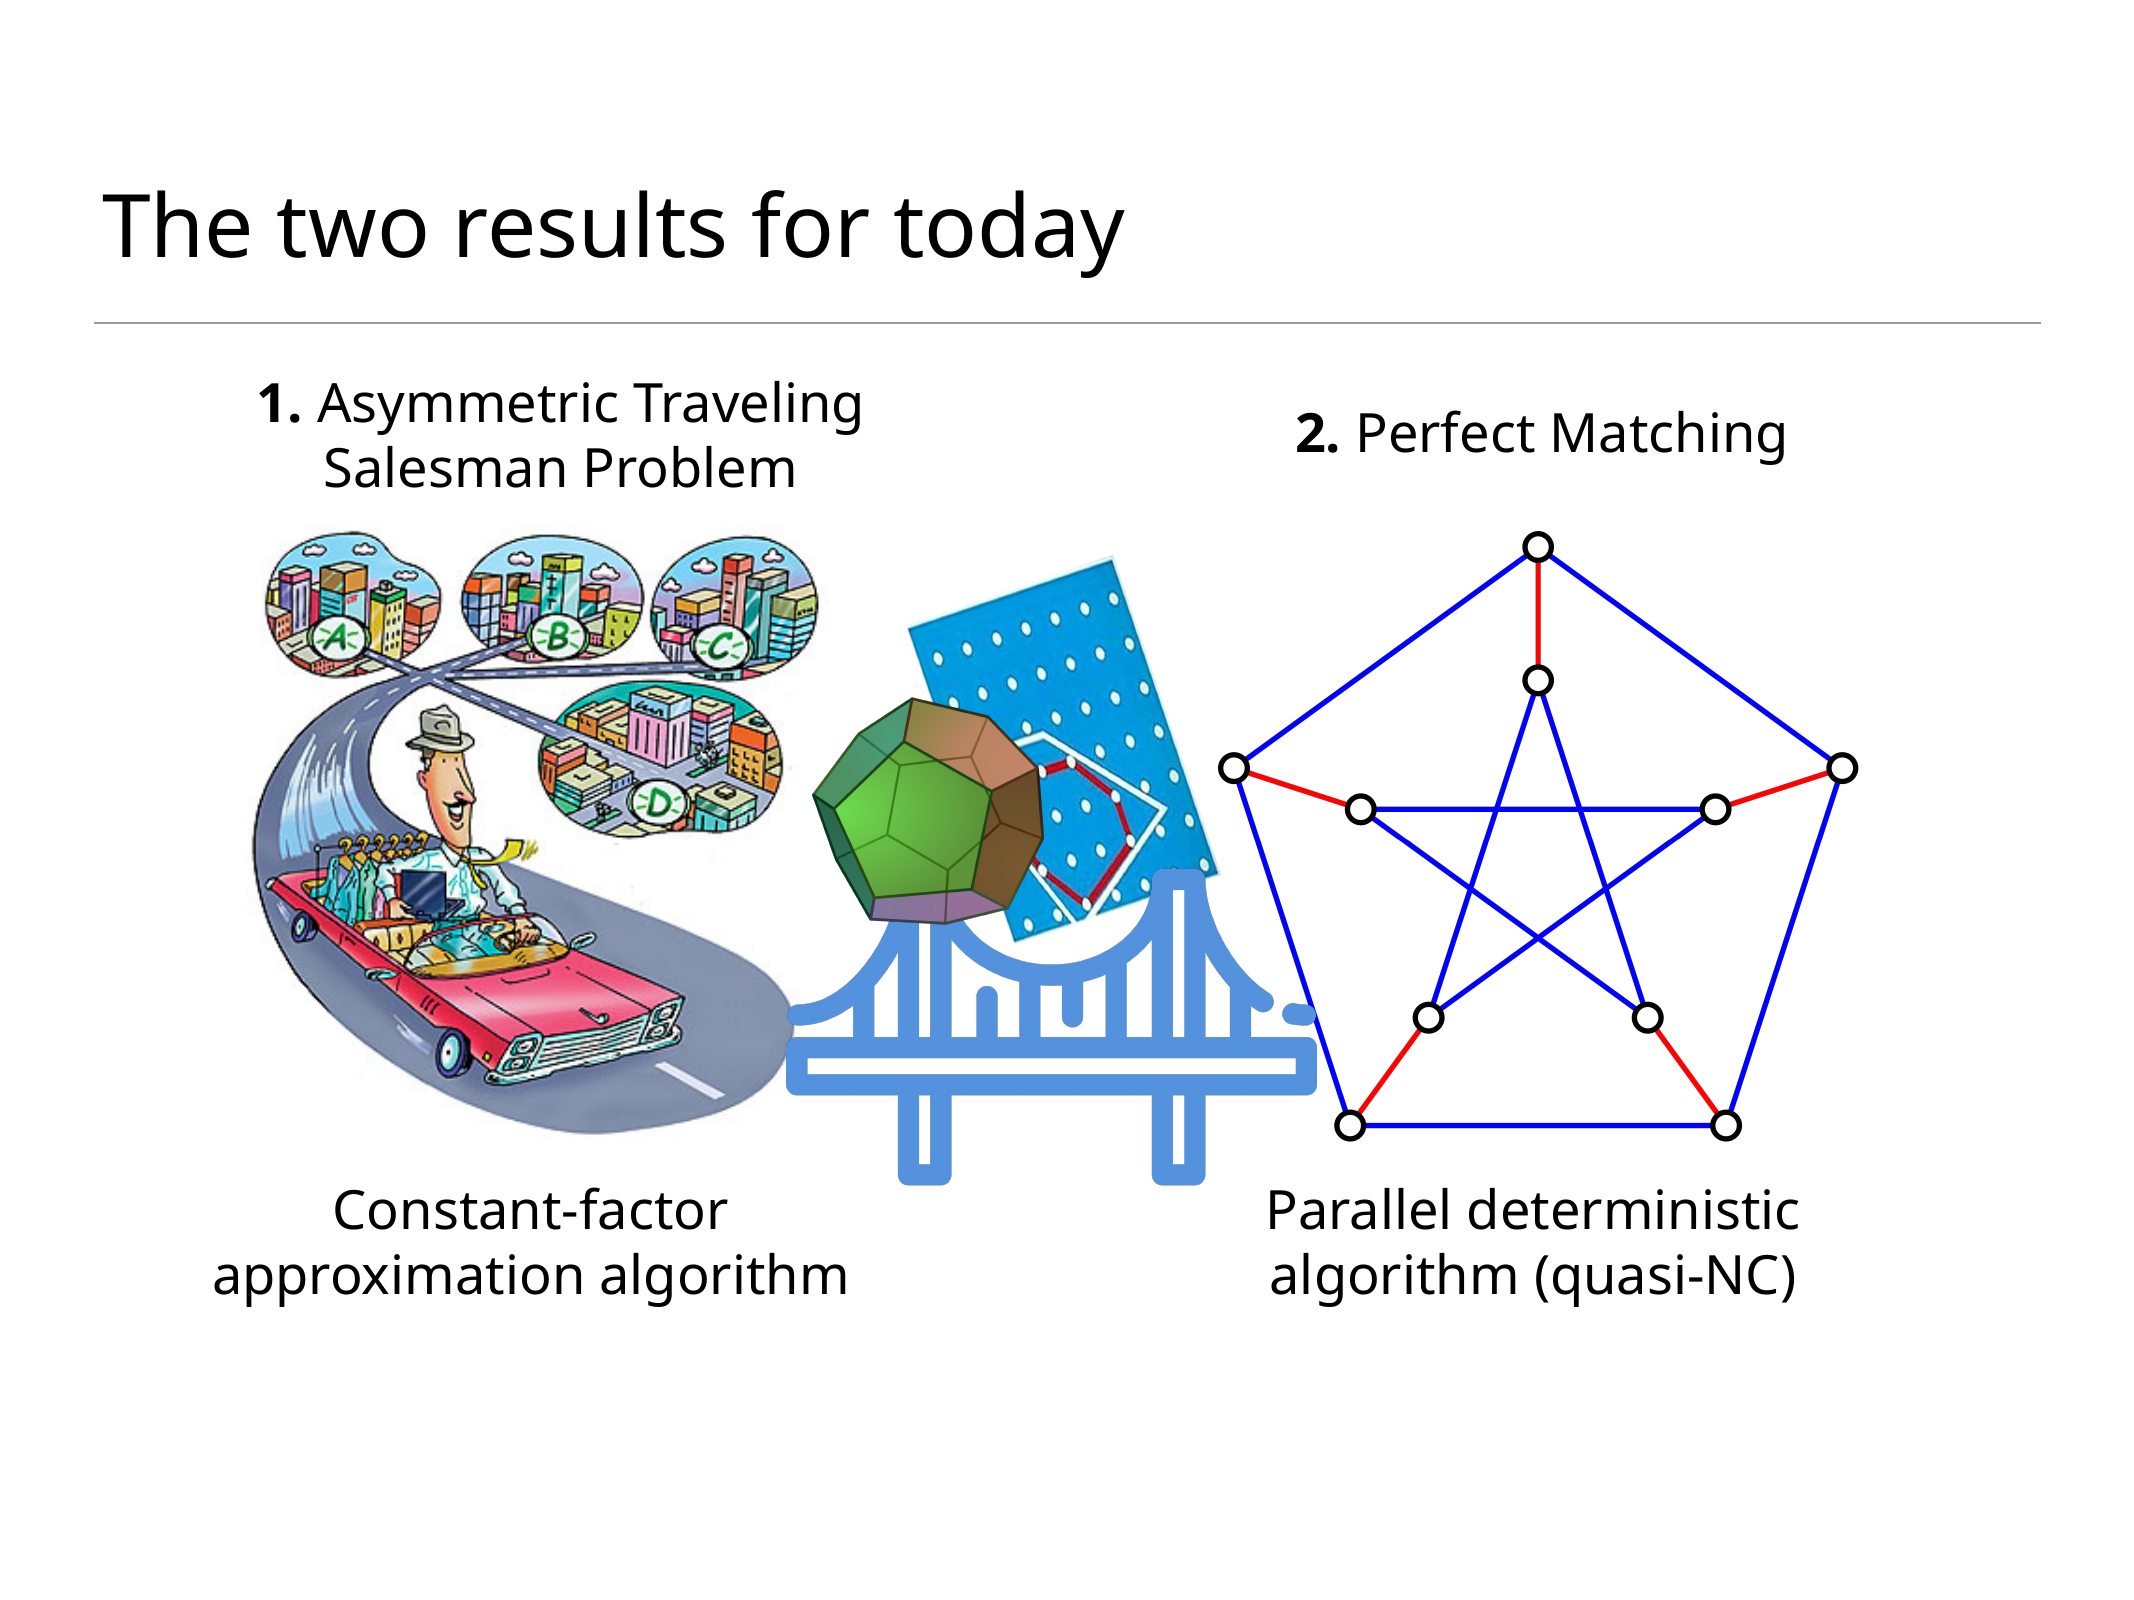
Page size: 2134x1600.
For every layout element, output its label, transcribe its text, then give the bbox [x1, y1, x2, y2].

picture [1096, 745, 1105, 758]
text_box 2. Perfect Matching [1214, 390, 1871, 472]
text_box Constant-factor approximation algorithm [203, 1167, 860, 1314]
picture [1109, 593, 1118, 605]
picture [993, 632, 1002, 645]
picture [1126, 735, 1134, 749]
picture [1050, 612, 1060, 625]
picture [1108, 691, 1120, 704]
picture [1021, 623, 1031, 635]
picture [1051, 712, 1061, 724]
picture [934, 652, 943, 665]
picture [1066, 657, 1075, 670]
picture [1081, 702, 1090, 715]
text_box 1. Asymmetric Traveling Salesman Problem [232, 360, 890, 507]
picture [1008, 678, 1017, 690]
picture [963, 643, 972, 655]
text_box Parallel deterministic algorithm (quasi-NC) [1205, 1174, 1862, 1314]
picture [1185, 815, 1194, 827]
picture [1096, 647, 1105, 660]
picture [1140, 682, 1149, 695]
picture [232, 507, 1871, 1292]
picture [1080, 601, 1089, 615]
title The two results for today [93, 53, 2041, 284]
picture [1125, 638, 1134, 651]
picture [1037, 667, 1046, 680]
picture [979, 687, 987, 700]
picture [1169, 770, 1179, 783]
picture [1154, 725, 1163, 738]
